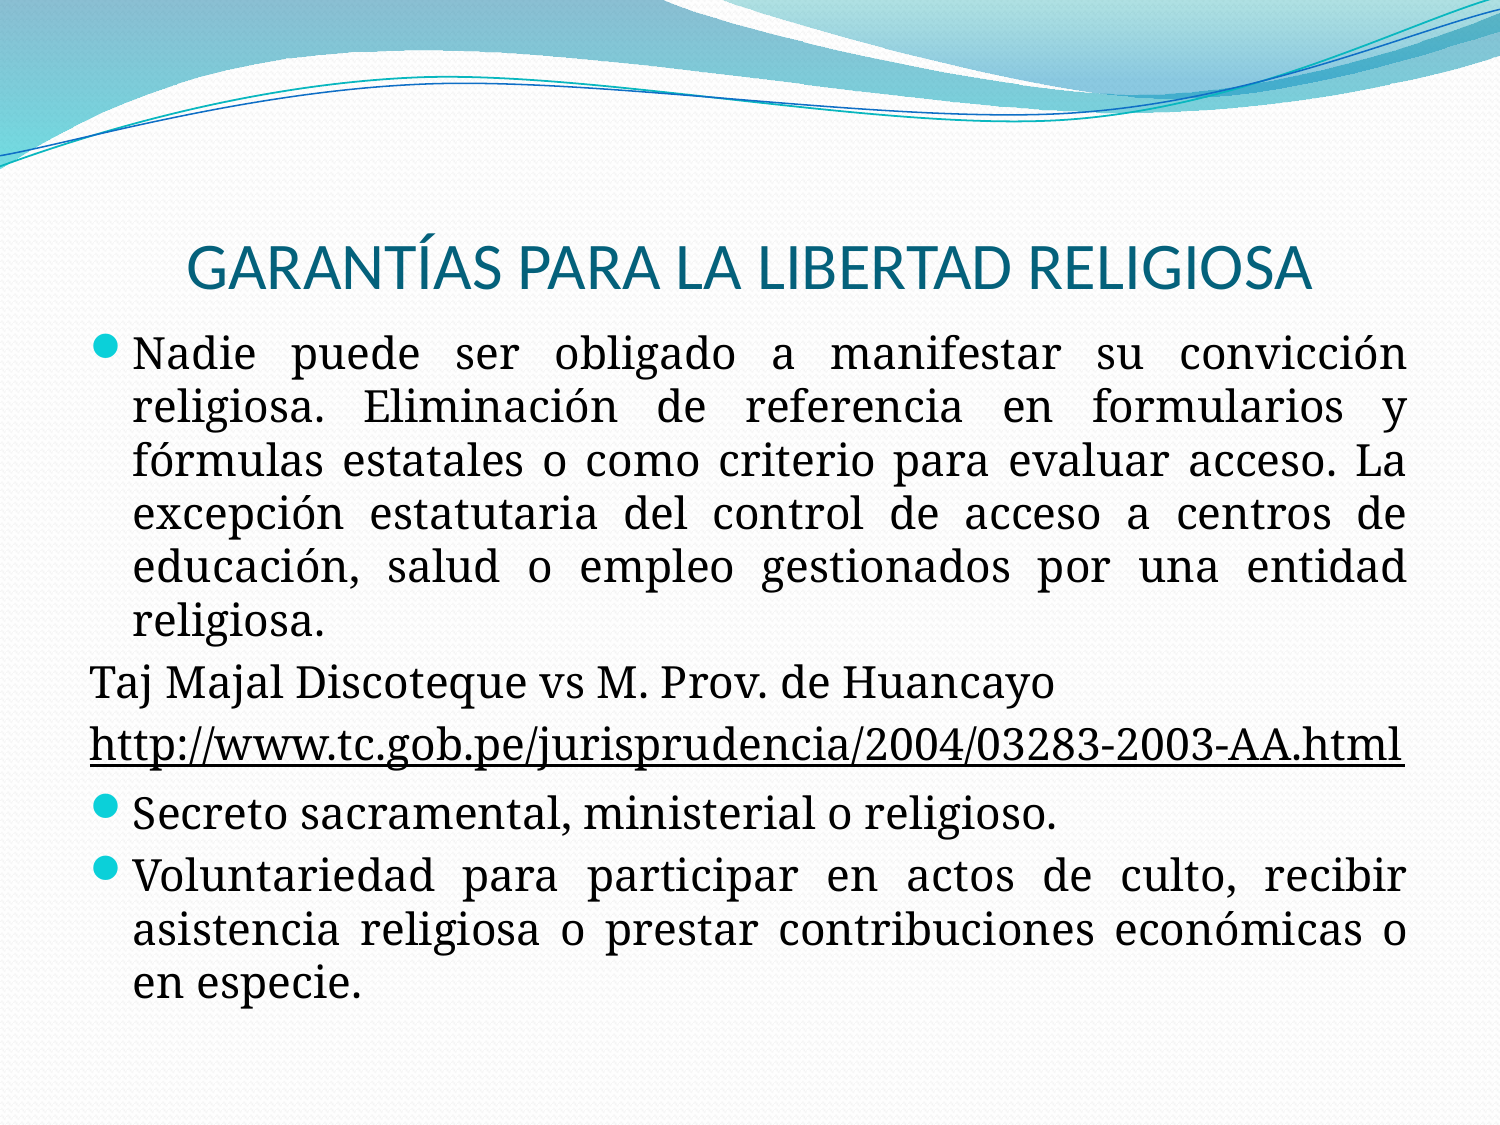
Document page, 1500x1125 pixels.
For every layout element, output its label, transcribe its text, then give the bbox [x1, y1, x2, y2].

title GARANTÍAS PARA LA LIBERTAD RELIGIOSA [75, 115, 1425, 303]
list Nadie puede ser obligado a manifestar su convicción religiosa. Eliminación de referencia en formularios y fórmulas estatales o como criterio para evaluar acceso. La excepción estatutaria del control de acceso a centros de educación, salud o empleo gestionados por una entidad religiosa. Taj Majal Discoteque vs M. Prov. de Huancayo http://www.tc.gob.pe/jurisprudencia/2004/03283-2003-AA.html Secreto sacramental, ministerial o religioso. Voluntariedad para participar en actos de culto, recibir asistencia religiosa o prestar contribuciones económicas o en especie. [75, 317, 1425, 1038]
